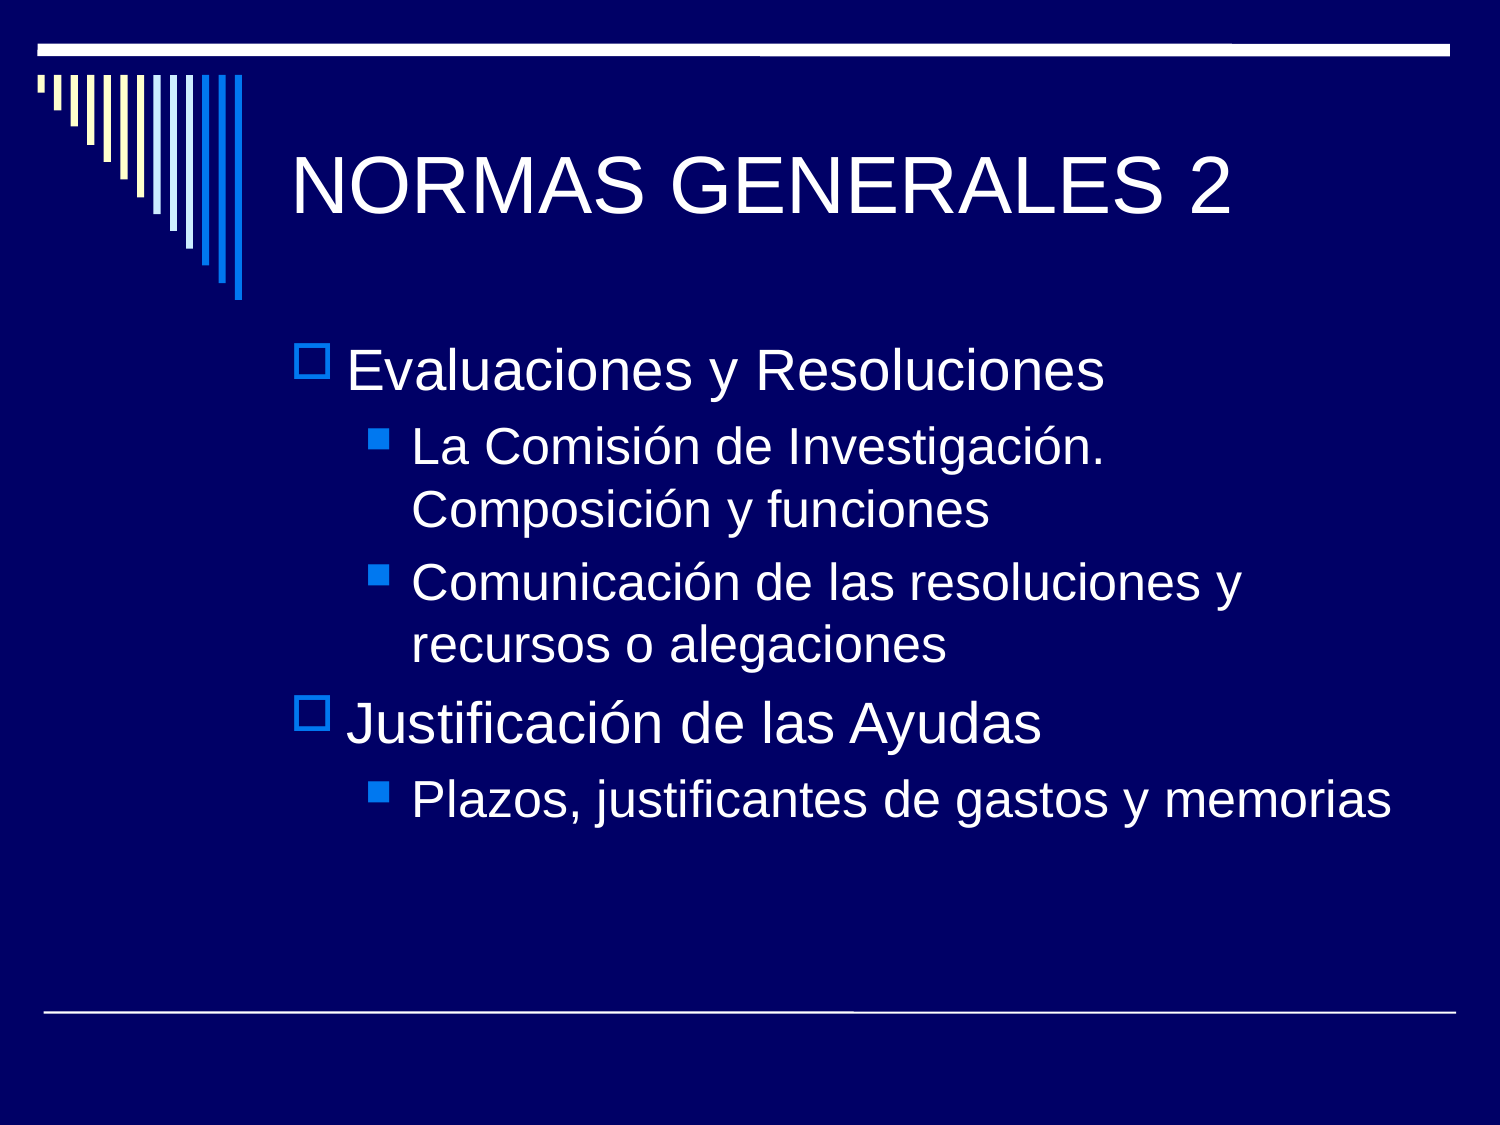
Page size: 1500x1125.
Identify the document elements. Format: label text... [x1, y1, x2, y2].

title NORMAS GENERALES 2 [274, 74, 1426, 288]
list Evaluaciones y Resoluciones La Comisión de Investigación. Composición y funciones Comunicación de las resoluciones y recursos o alegaciones Justificación de las Ayudas Plazos, justificantes de gastos y memorias [274, 324, 1426, 1001]
